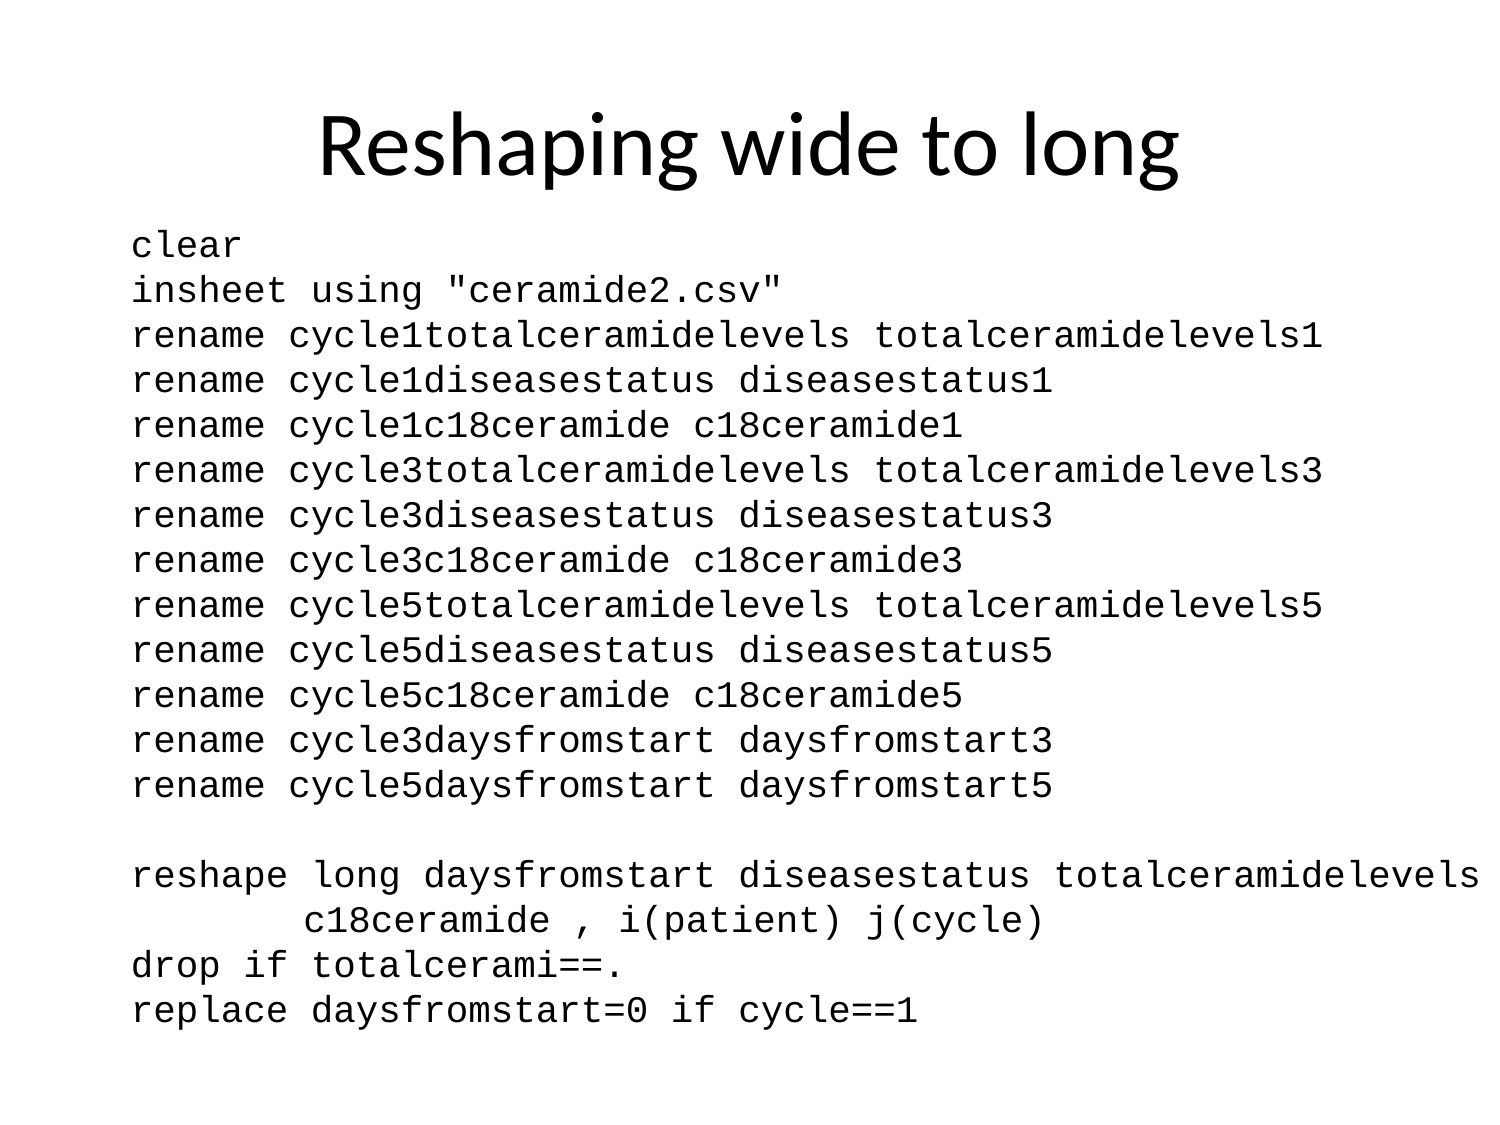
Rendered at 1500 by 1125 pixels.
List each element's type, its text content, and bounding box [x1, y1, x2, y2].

title Reshaping wide to long [75, 45, 1425, 233]
text_box clear insheet using "ceramide2.csv" rename cycle1totalceramidelevels totalceramidelevels1 rename cycle1diseasestatus diseasestatus1 rename cycle1c18ceramide c18ceramide1 rename cycle3totalceramidelevels totalceramidelevels3 rename cycle3diseasestatus diseasestatus3 rename cycle3c18ceramide c18ceramide3 rename cycle5totalceramidelevels totalceramidelevels5 rename cycle5diseasestatus diseasestatus5 rename cycle5c18ceramide c18ceramide5 rename cycle3daysfromstart daysfromstart3 rename cycle5daysfromstart daysfromstart5 reshape long daysfromstart diseasestatus totalceramidelevels c18ceramide , i(patient) j(cycle) drop if totalcerami==. replace daysfromstart=0 if cycle==1 [116, 212, 1496, 1038]
